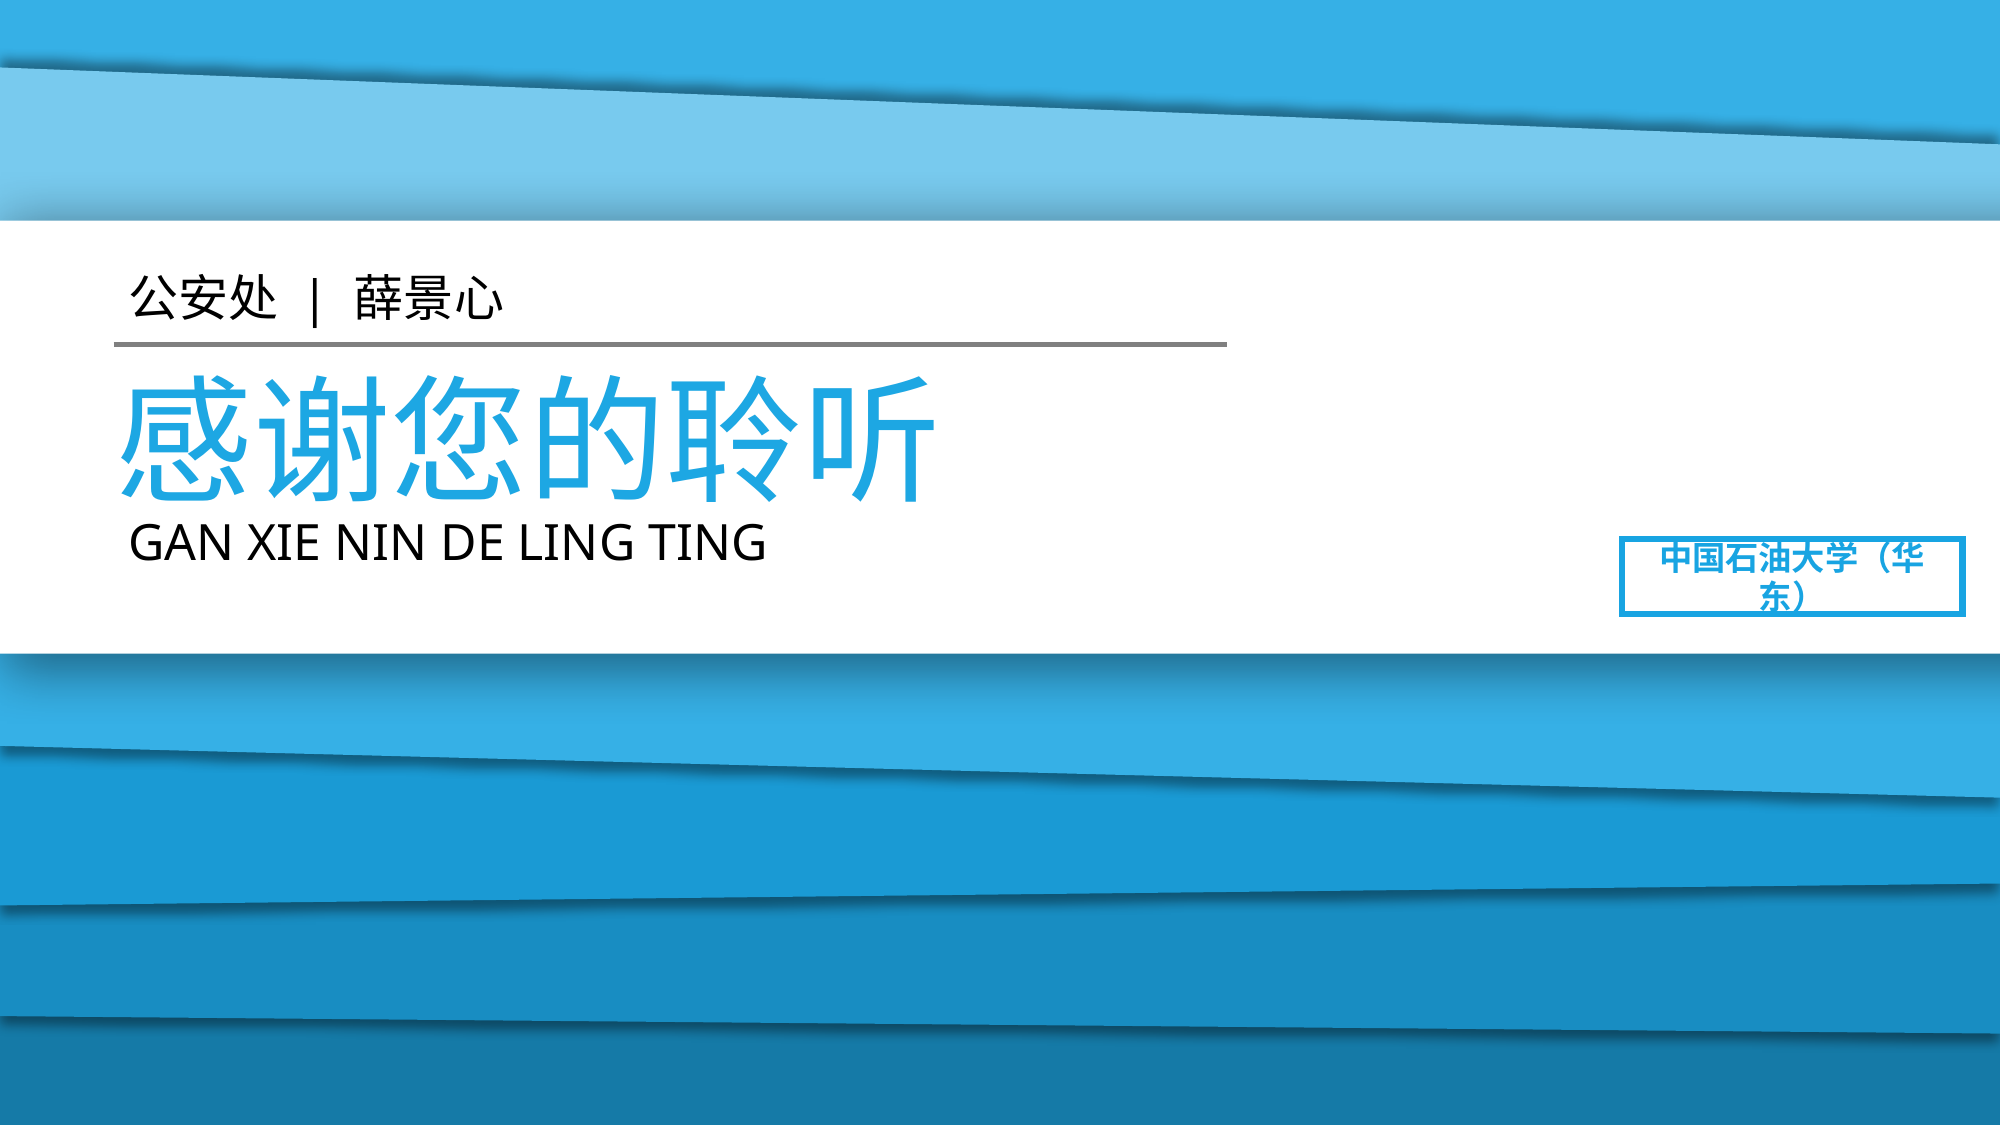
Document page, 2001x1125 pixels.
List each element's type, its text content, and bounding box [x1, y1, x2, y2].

text_box 中国石油大学（华东） [1621, 538, 1963, 615]
text_box 感谢您的聆听 [101, 346, 1535, 527]
text_box [0, 1034, 2000, 1125]
text_box [0, 764, 2000, 907]
text_box [0, 901, 2000, 1035]
text_box [0, 220, 2000, 655]
text_box 公安处 | 薛景心 [113, 258, 1083, 334]
text_box GAN XIE NIN DE LING TING [113, 502, 1404, 578]
text_box [0, 702, 2000, 799]
text_box [0, 66, 2000, 191]
